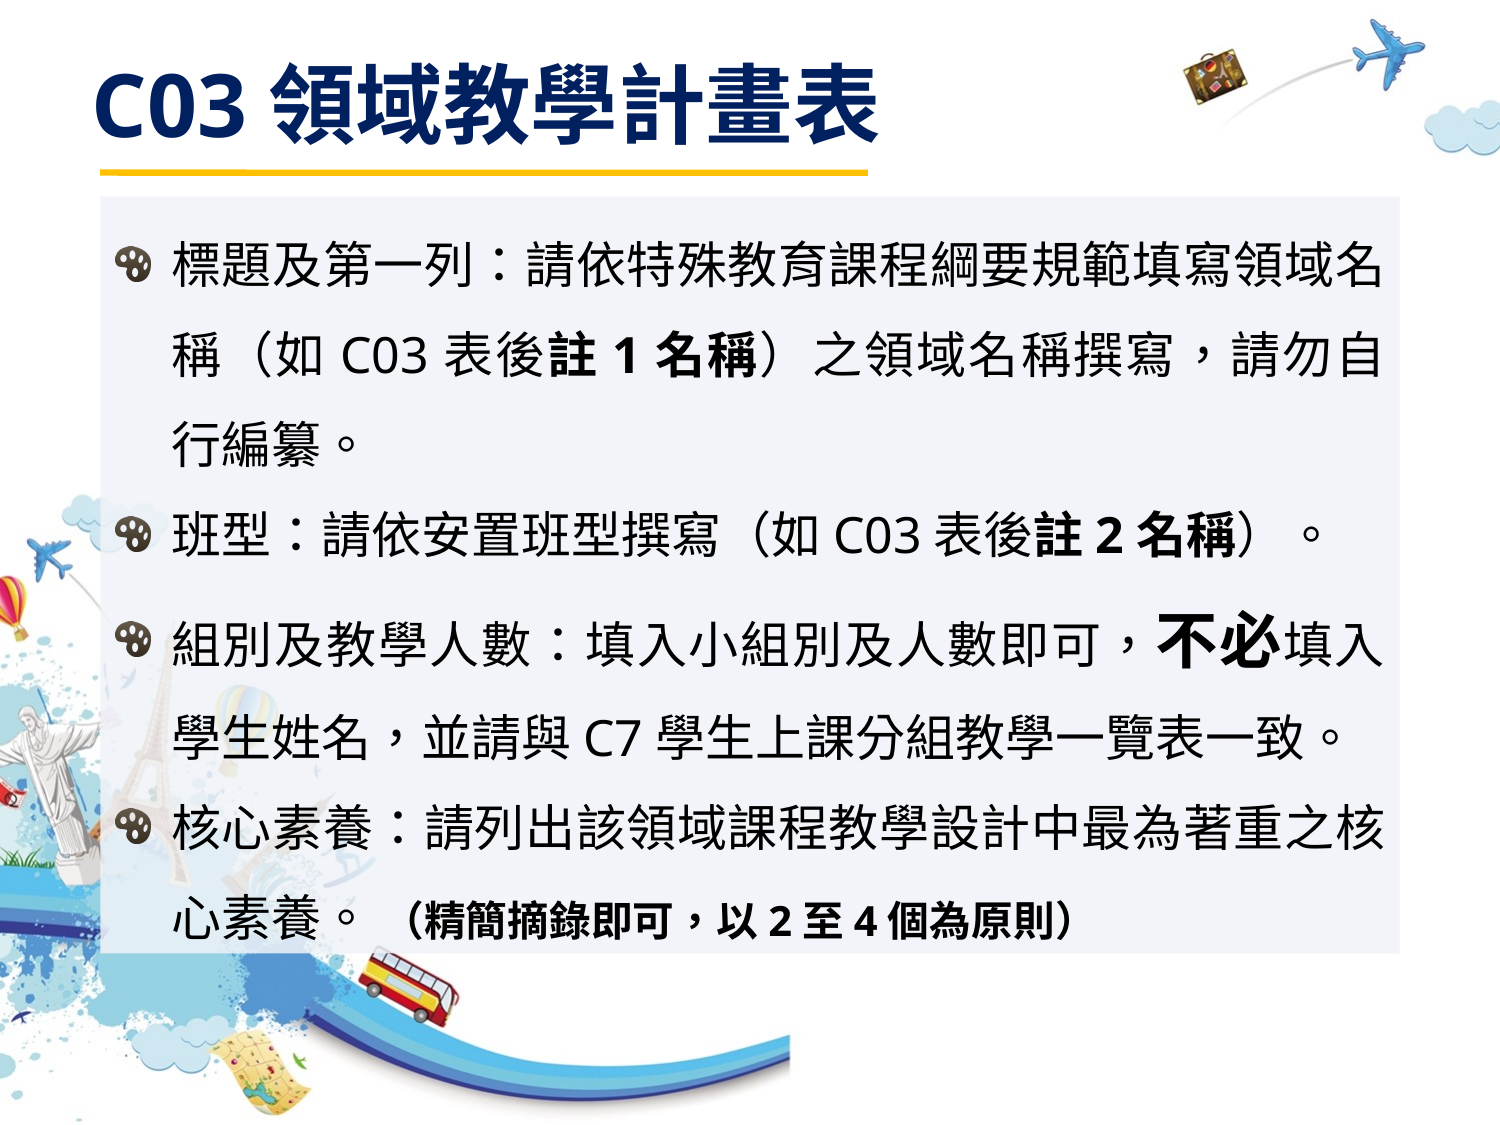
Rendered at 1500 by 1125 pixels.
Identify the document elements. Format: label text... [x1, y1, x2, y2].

text_box C03領域教學計畫表 [76, 42, 1400, 163]
text_box 標題及第一列：請依特殊教育課程綱要規範填寫領域名稱（如C03表後註1名稱）之領域名稱撰寫，請勿自行編纂。 班型：請依安置班型撰寫（如C03表後註2名稱）。 組別及教學人數：填入小組別及人數即可，不必填入學生姓名，並請與C7學生上課分組教學一覽表一致。 核心素養：請列出該領域課程教學設計中最為著重之核心素養。 （精簡摘錄即可，以2至4個為原則） [100, 196, 1400, 954]
picture [0, 0, 1500, 1125]
